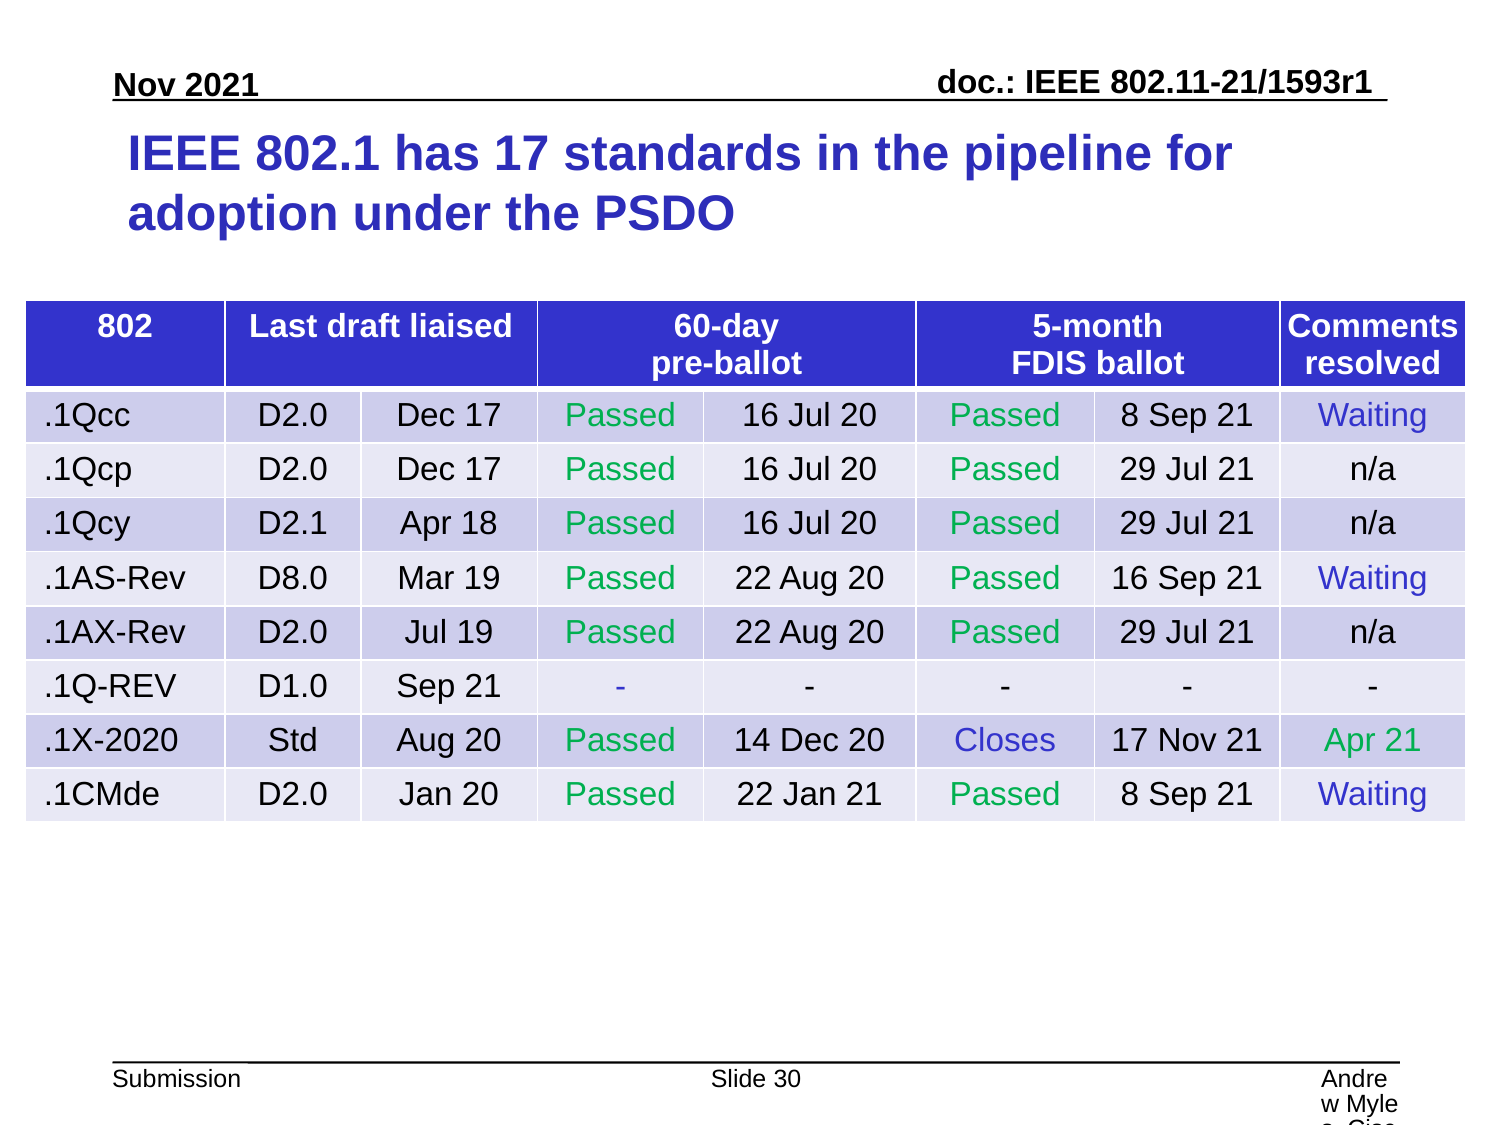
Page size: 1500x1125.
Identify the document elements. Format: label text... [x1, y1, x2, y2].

table_cell 16 Jul 20 [704, 392, 915, 442]
table_cell D2.0 [226, 444, 360, 497]
table_header 802 [26, 301, 224, 386]
table_cell Waiting [1281, 392, 1465, 442]
table_cell 22 Jan 21 [704, 769, 915, 821]
table_cell Passed [538, 444, 703, 497]
table_cell Passed [917, 498, 1094, 551]
table_cell - [1281, 661, 1465, 713]
table_cell 16 Sep 21 [1095, 552, 1279, 605]
table_cell 16 Jul 20 [704, 444, 915, 497]
table_cell - [704, 661, 915, 713]
table_cell .1AS-Rev [26, 552, 224, 605]
table_cell 29 Jul 21 [1095, 498, 1279, 551]
table_cell Apr 21 [1281, 715, 1465, 767]
table_cell 29 Jul 21 [1095, 444, 1279, 497]
table_cell - [917, 661, 1094, 713]
table_cell Jul 19 [362, 607, 537, 659]
table_cell Apr 18 [362, 498, 537, 551]
table_cell .1Q-REV [26, 661, 224, 713]
table_cell Passed [538, 392, 703, 442]
table_cell Jan 20 [362, 769, 537, 821]
table_cell Aug 20 [362, 715, 537, 767]
table_cell Passed [538, 552, 703, 605]
table_cell - [538, 661, 703, 713]
table_cell Std [226, 715, 360, 767]
table_cell Passed [538, 607, 703, 659]
table_cell .1Qcc [26, 392, 224, 442]
table_cell D8.0 [226, 552, 360, 605]
table_cell Waiting [1281, 769, 1465, 821]
table_cell n/a [1281, 498, 1465, 551]
table_cell Passed [917, 607, 1094, 659]
table_cell D2.0 [226, 769, 360, 821]
table_cell n/a [1281, 444, 1465, 497]
table_cell D2.1 [226, 498, 360, 551]
table_cell .1CMde [26, 769, 224, 821]
table_cell Dec 17 [362, 392, 537, 442]
table_cell .1Qcy [26, 498, 224, 551]
slide_number Slide 30 [709, 1061, 803, 1093]
table_cell .1Qcp [26, 444, 224, 497]
table_cell Passed [538, 715, 703, 767]
table_cell n/a [1281, 607, 1465, 659]
table_header Comments resolved [1281, 301, 1465, 386]
table_cell Passed [917, 769, 1094, 821]
table_cell Passed [917, 552, 1094, 605]
table_cell Passed [917, 444, 1094, 497]
footer Andrew Myles, Cisco [1320, 1061, 1402, 1093]
table_cell Mar 19 [362, 552, 537, 605]
table_cell 8 Sep 21 [1095, 392, 1279, 442]
table_cell 16 Jul 20 [704, 498, 915, 551]
table_cell - [1095, 661, 1279, 713]
table_cell 22 Aug 20 [704, 552, 915, 605]
table_cell D2.0 [226, 607, 360, 659]
table_cell Passed [538, 498, 703, 551]
table_header 5-month FDIS ballot [917, 301, 1279, 386]
table_cell 17 Nov 21 [1095, 715, 1279, 767]
title IEEE 802.1 has 17 standards in the pipeline for adoption under the PSDO [112, 112, 1388, 288]
table_cell 8 Sep 21 [1095, 769, 1279, 821]
table_cell Dec 17 [362, 444, 537, 497]
table_cell D2.0 [226, 392, 360, 442]
table_cell 14 Dec 20 [704, 715, 915, 767]
table_cell 22 Aug 20 [704, 607, 915, 659]
table_cell Waiting [1281, 552, 1465, 605]
table_cell .1X-2020 [26, 715, 224, 767]
table_cell 29 Jul 21 [1095, 607, 1279, 659]
table_cell .1AX-Rev [26, 607, 224, 659]
table_cell Passed [538, 769, 703, 821]
table_cell Sep 21 [362, 661, 537, 713]
table_cell D1.0 [226, 661, 360, 713]
table_header 60-day pre-ballot [538, 301, 915, 386]
table_header Last draft liaised [226, 301, 537, 386]
table_cell Passed [917, 392, 1094, 442]
table_cell Closes [917, 715, 1094, 767]
